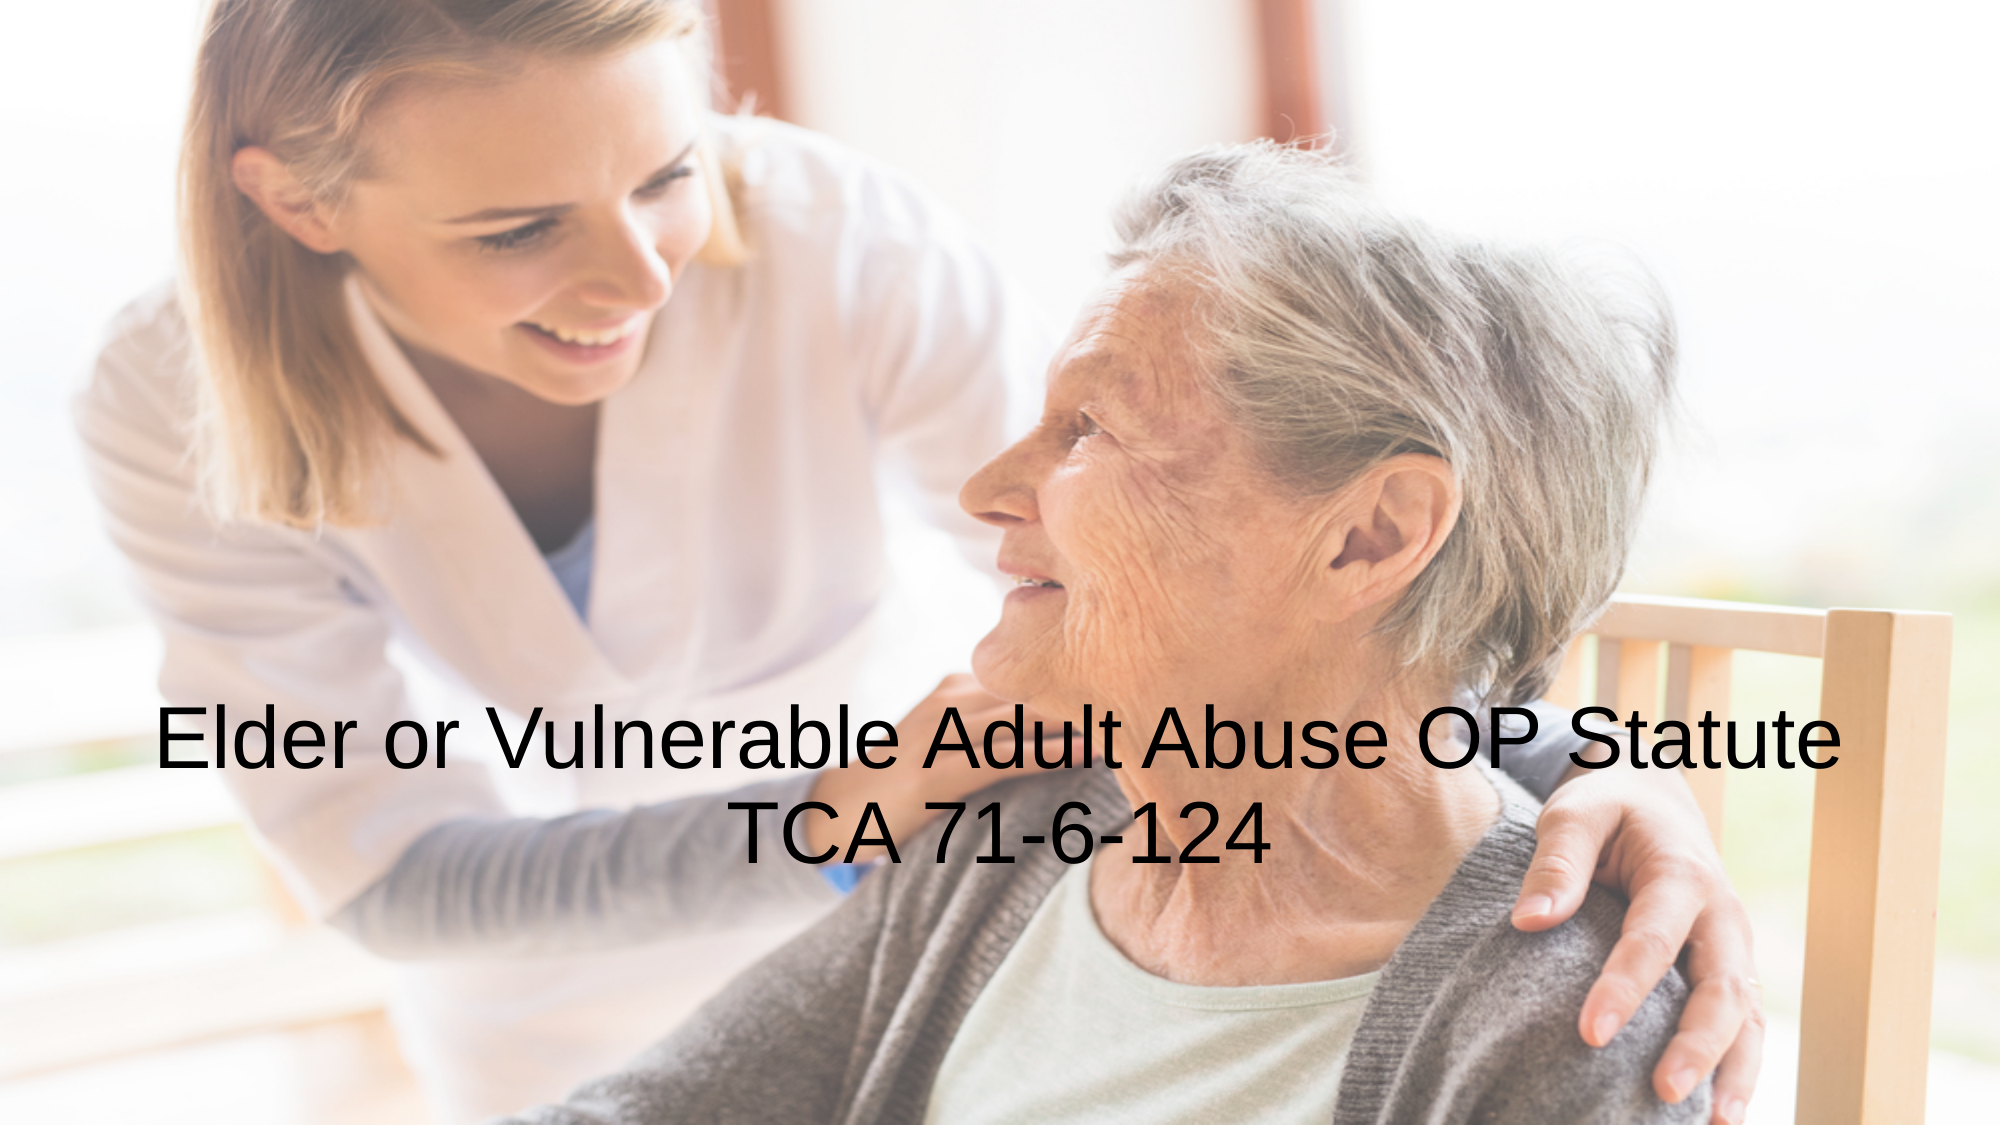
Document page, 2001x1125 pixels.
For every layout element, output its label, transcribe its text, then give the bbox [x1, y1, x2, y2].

title Elder or Vulnerable Adult Abuse OP Statute TCA 71-6-124 [137, 678, 1863, 897]
text_box [0, 0, 2000, 1125]
